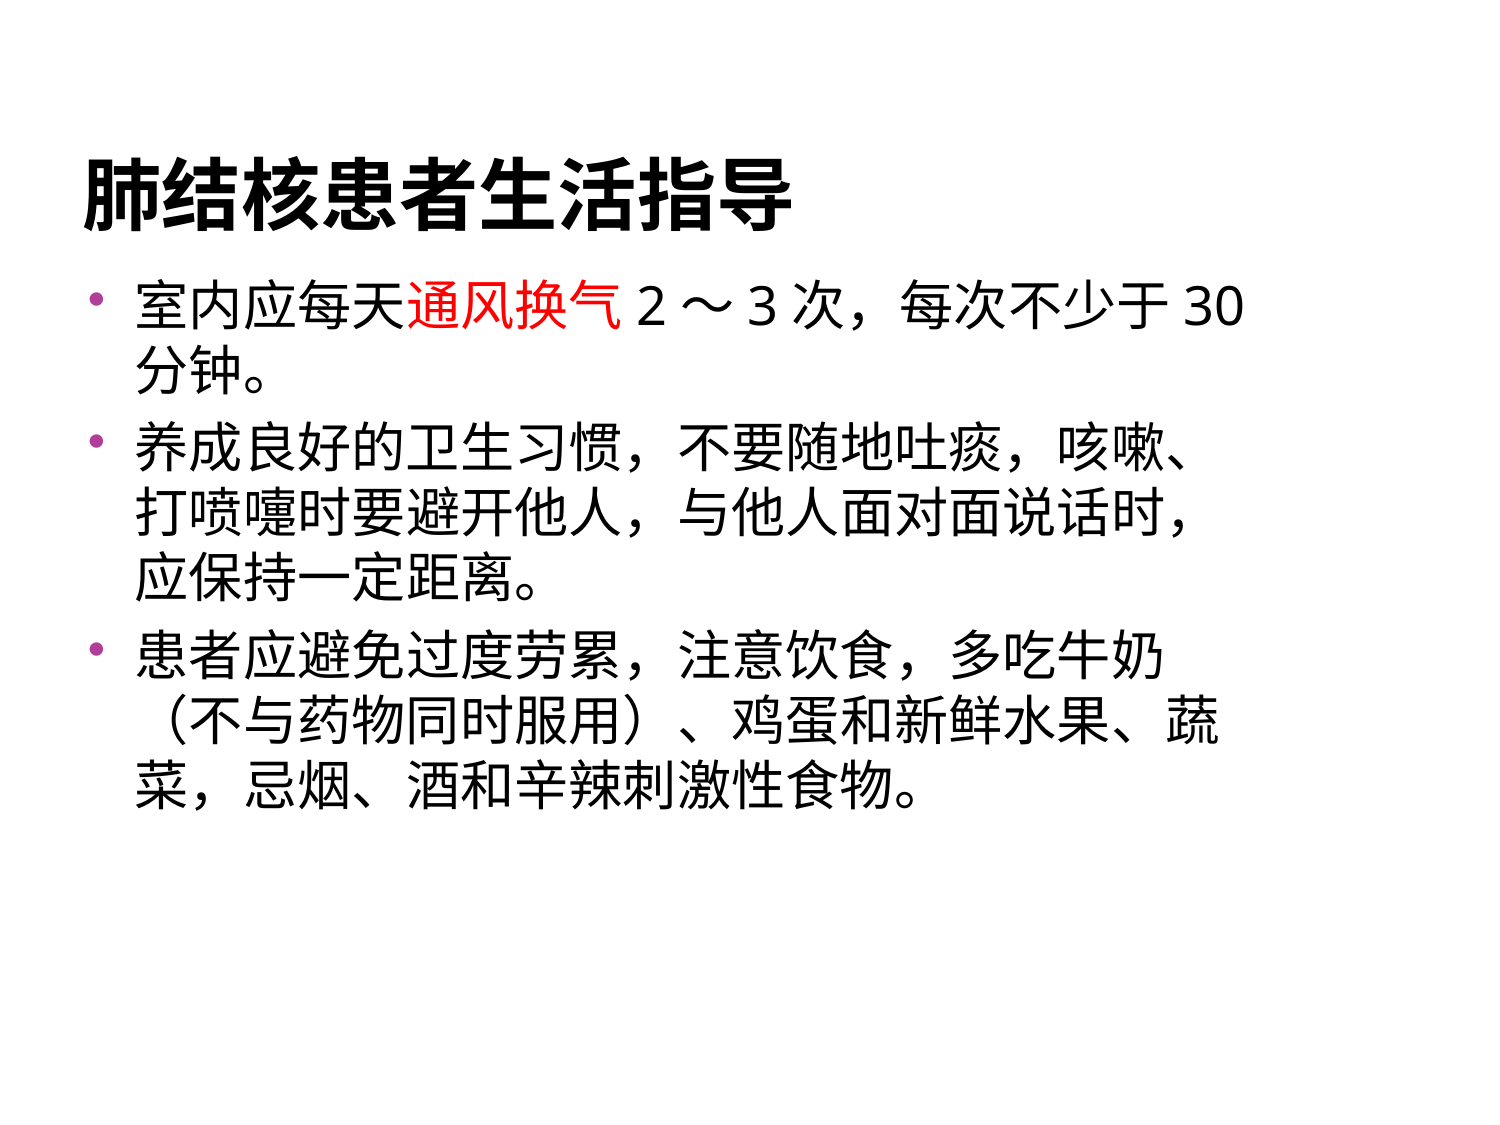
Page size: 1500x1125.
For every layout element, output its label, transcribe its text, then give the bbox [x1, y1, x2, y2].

title 肺结核患者生活指导 [75, 52, 1263, 240]
list 室内应每天通风换气2～3次，每次不少于30分钟。 养成良好的卫生习惯，不要随地吐痰，咳嗽、打喷嚏时要避开他人，与他人面对面说话时，应保持一定距离。 患者应避免过度劳累，注意饮食，多吃牛奶（不与药物同时服用）、鸡蛋和新鲜水果、蔬菜，忌烟、酒和辛辣刺激性食物。 [75, 264, 1263, 1059]
